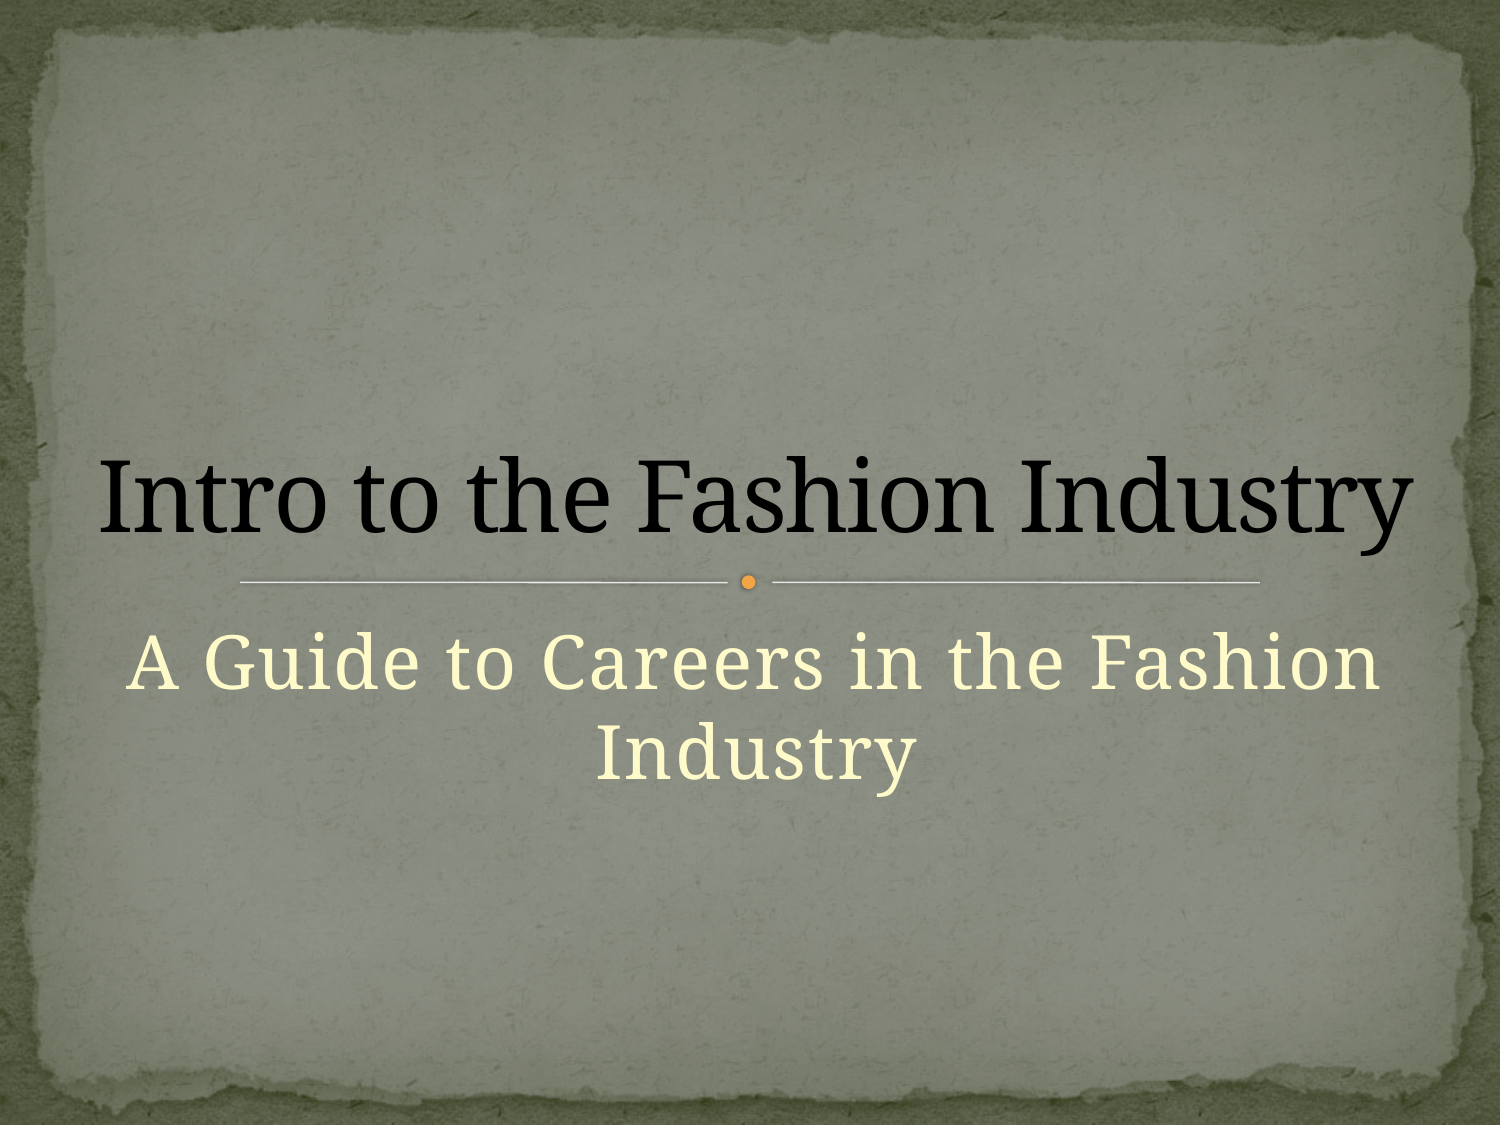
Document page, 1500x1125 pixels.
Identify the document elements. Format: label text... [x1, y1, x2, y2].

title Intro to the Fashion Industry [74, 235, 1438, 561]
subtitle A Guide to Careers in the Fashion Industry [75, 606, 1438, 795]
